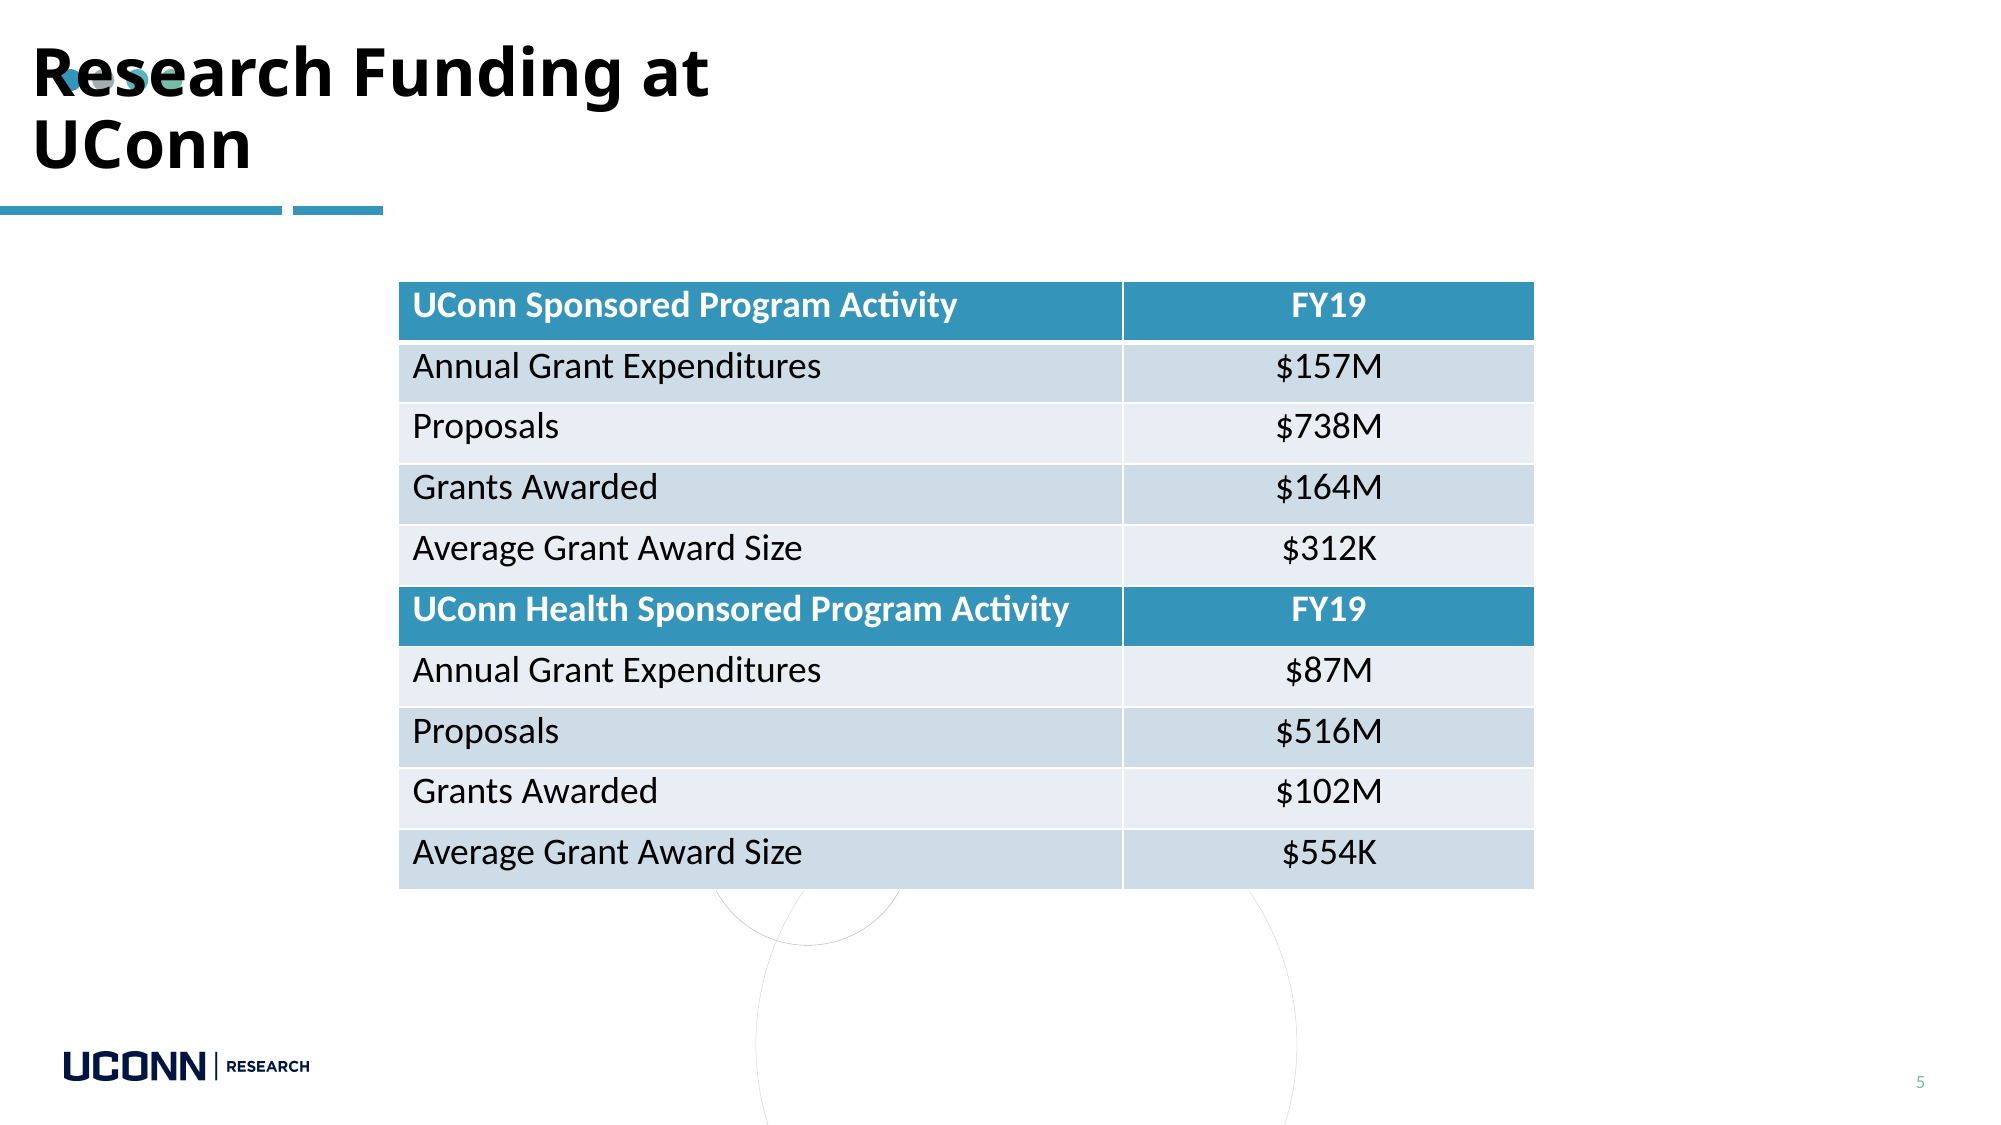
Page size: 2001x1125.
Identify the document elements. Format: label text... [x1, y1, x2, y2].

table_cell $554K [1124, 830, 1534, 889]
table_cell Average Grant Award Size [399, 830, 1122, 889]
table_header UConn Sponsored Program Activity [399, 282, 1122, 340]
table_cell Annual Grant Expenditures [399, 345, 1122, 402]
table_cell Annual Grant Expenditures [399, 647, 1122, 706]
table_cell Proposals [399, 404, 1122, 463]
slide_number 5 [1490, 1060, 1941, 1102]
table_cell $738M [1124, 404, 1534, 463]
table_cell FY19 [1124, 587, 1534, 646]
table_cell Proposals [399, 708, 1122, 767]
table_cell $157M [1124, 345, 1534, 402]
table_cell Average Grant Award Size [399, 526, 1122, 585]
picture [64, 1051, 310, 1081]
table_cell $87M [1124, 647, 1534, 706]
table_cell Grants Awarded [399, 465, 1122, 524]
table_cell UConn Health Sponsored Program Activity [399, 587, 1122, 646]
table_cell $516M [1124, 708, 1534, 767]
table_cell $164M [1124, 465, 1534, 524]
table_header FY19 [1124, 282, 1534, 340]
table_cell $312K [1124, 526, 1534, 585]
table_cell $102M [1124, 769, 1534, 828]
table_cell Grants Awarded [399, 769, 1122, 828]
title Research Funding at UConn [31, 0, 925, 184]
